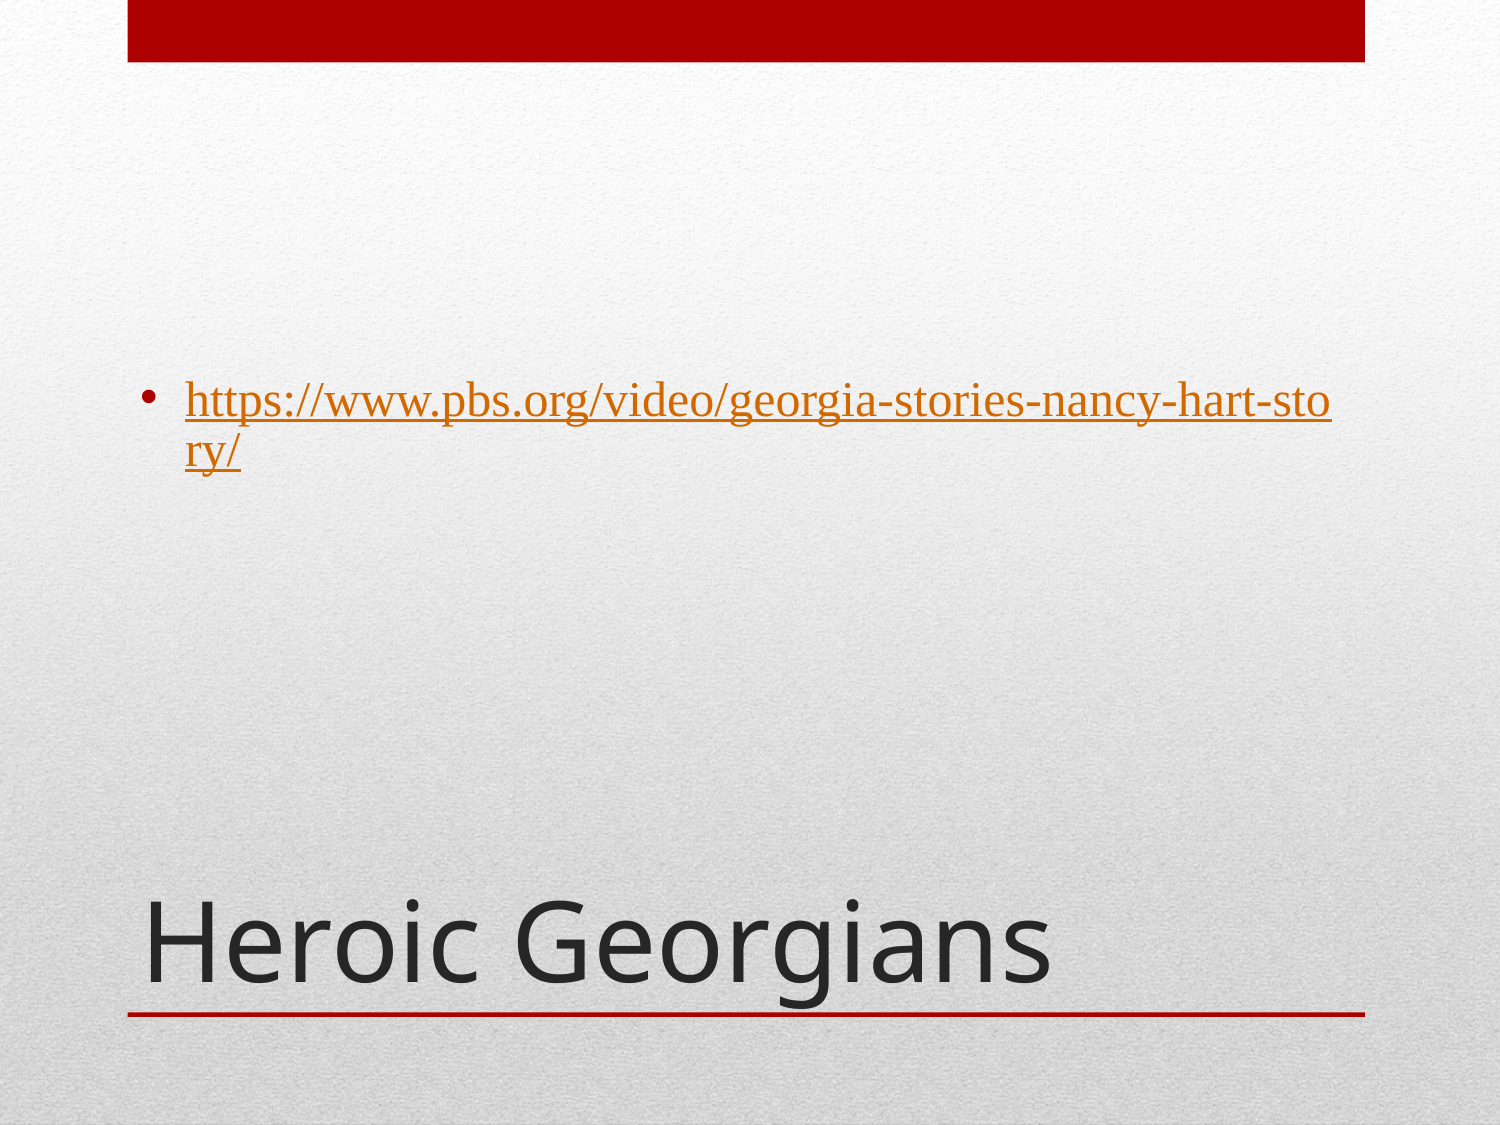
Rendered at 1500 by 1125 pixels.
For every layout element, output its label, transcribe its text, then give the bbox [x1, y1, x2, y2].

list https://www.pbs.org/video/georgia-stories-nancy-hart-story/ [125, 112, 1363, 750]
title Heroic Georgians [125, 837, 1238, 1013]
